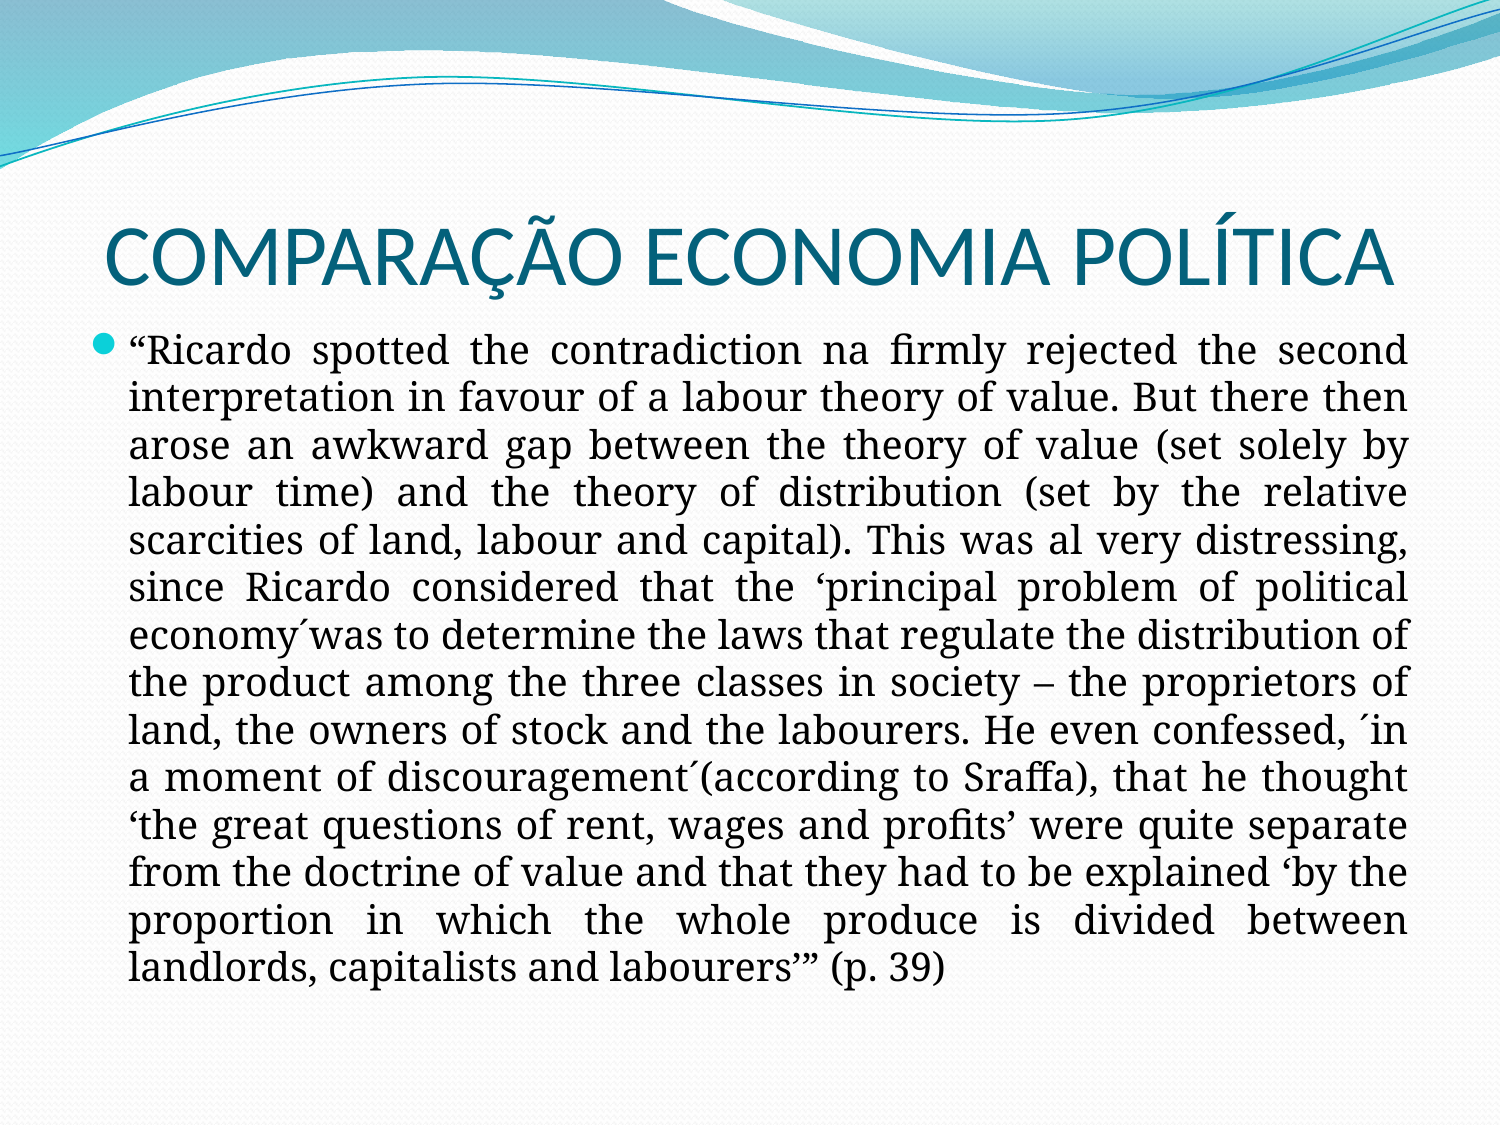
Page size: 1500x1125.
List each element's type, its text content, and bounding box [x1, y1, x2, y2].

list “Ricardo spotted the contradiction na firmly rejected the second interpretation in favour of a labour theory of value. But there then arose an awkward gap between the theory of value (set solely by labour time) and the theory of distribution (set by the relative scarcities of land, labour and capital). This was al very distressing, since Ricardo considered that the ‘principal problem of political economy´was to determine the laws that regulate the distribution of the product among the three classes in society – the proprietors of land, the owners of stock and the labourers. He even confessed, ´in a moment of discouragement´(according to Sraffa), that he thought ‘the great questions of rent, wages and profits’ were quite separate from the doctrine of value and that they had to be explained ‘by the proportion in which the whole produce is divided between landlords, capitalists and labourers’” (p. 39) [75, 317, 1425, 1038]
title COMPARAÇÃO ECONOMIA POLÍTICA [75, 115, 1425, 303]
